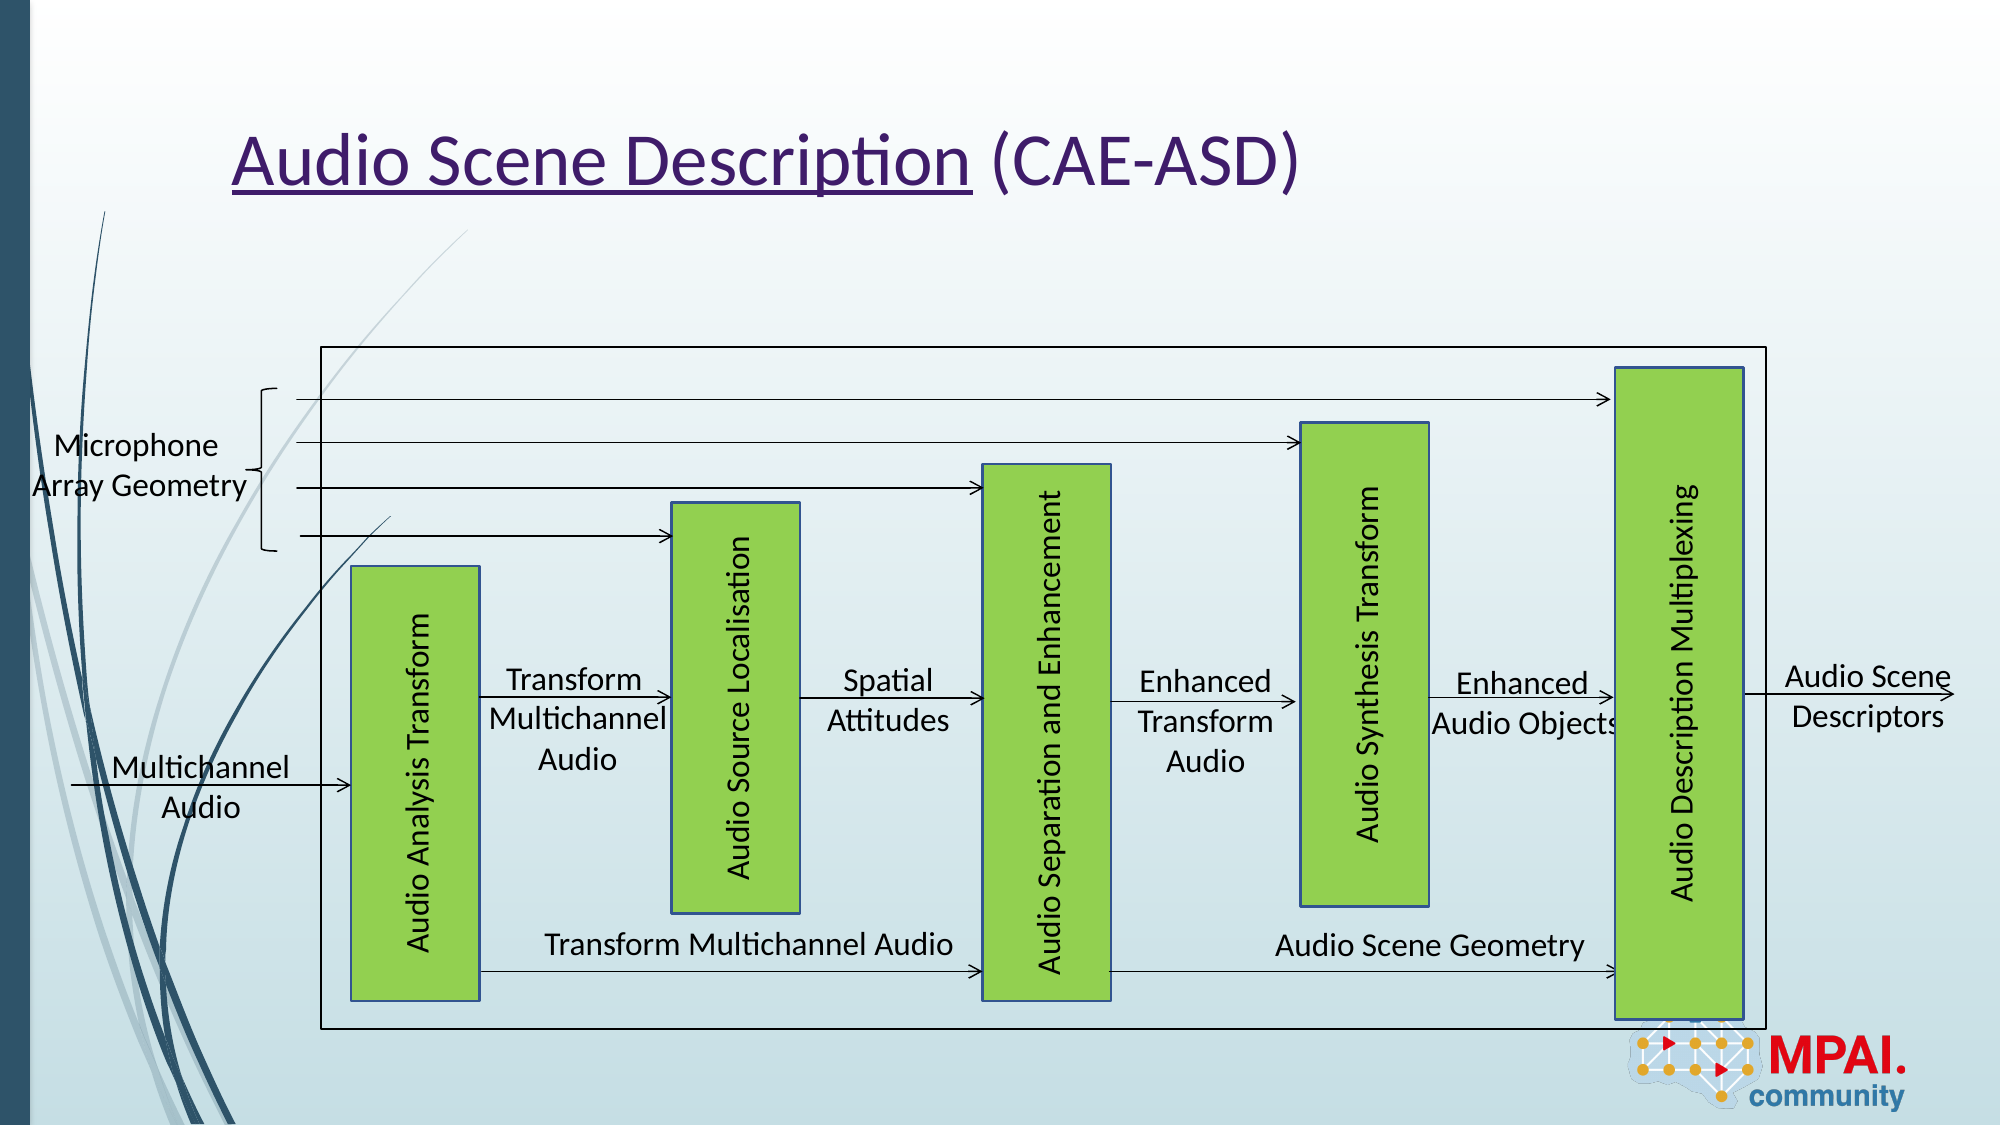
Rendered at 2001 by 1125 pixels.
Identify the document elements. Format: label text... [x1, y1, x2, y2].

text_box [320, 346, 1767, 1030]
picture [1623, 999, 1909, 1120]
text_box Spatial Attitudes [793, 651, 984, 746]
text_box Enhanced Transform Audio [1110, 652, 1301, 787]
text_box Audio Description Multiplexing [1614, 366, 1745, 1021]
text_box Enhanced Audio Objects [1414, 653, 1614, 749]
text_box Multichannel Audio [74, 792, 320, 833]
text_box Multichannel Audio [74, 737, 320, 784]
text_box [245, 387, 278, 552]
text_box Transform Multichannel Audio [502, 914, 996, 970]
text_box Microphone Array Geometry [0, 415, 260, 511]
text_box Audio Scene Geometry [1252, 916, 1614, 971]
text_box Transform Multichannel Audio [462, 649, 694, 784]
text_box Audio Scene Descriptors [1758, 646, 1979, 742]
title Audio Scene Description (CAE-ASD) [216, 102, 1888, 313]
